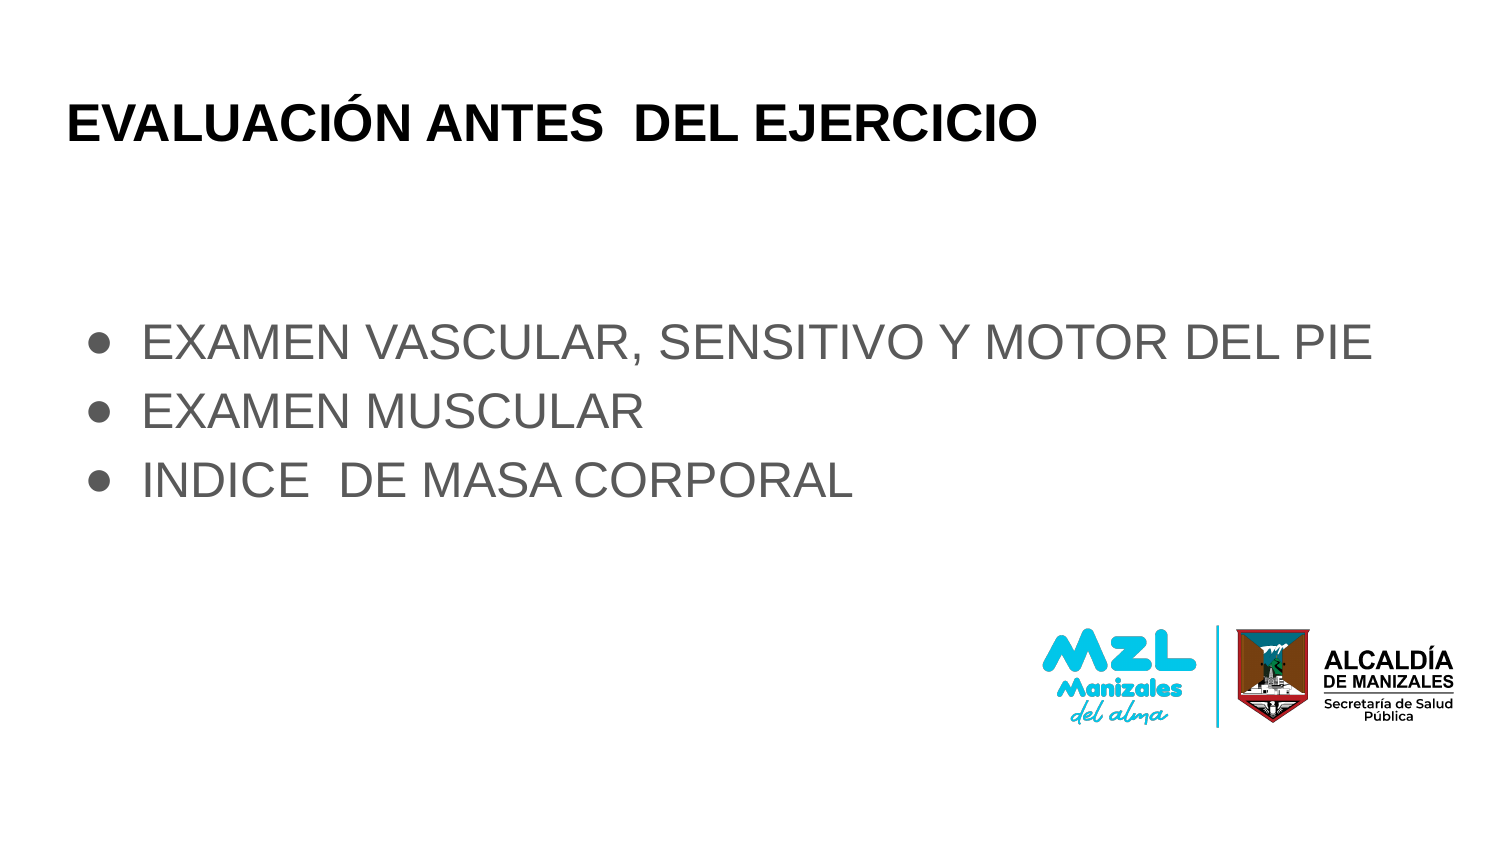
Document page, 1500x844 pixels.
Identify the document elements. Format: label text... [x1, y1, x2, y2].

list EXAMEN VASCULAR, SENSITIVO Y MOTOR DEL PIE EXAMEN MUSCULAR INDICE DE MASA CORPORAL [51, 189, 1449, 750]
title EVALUACIÓN ANTES DEL EJERCICIO [51, 72, 1449, 167]
picture [1024, 621, 1472, 732]
